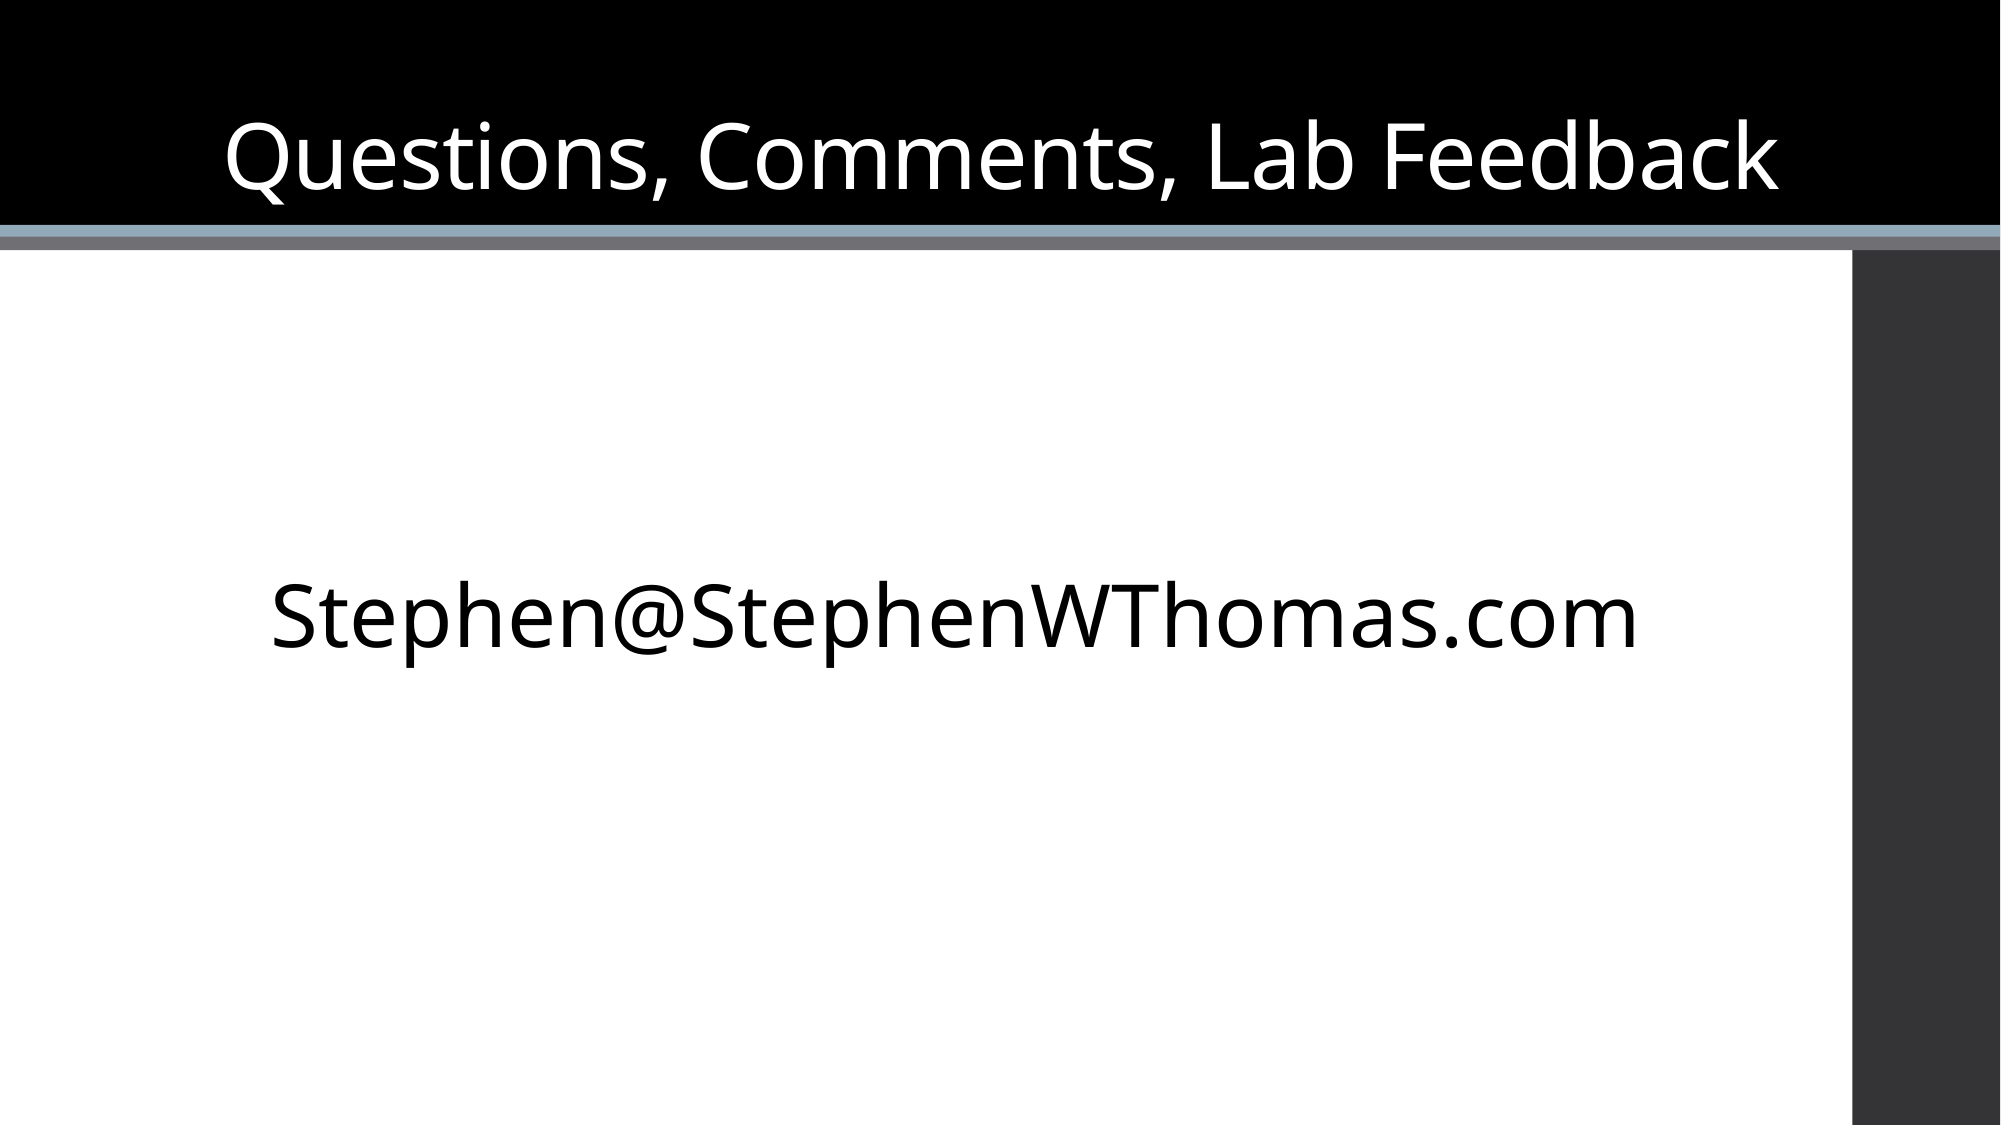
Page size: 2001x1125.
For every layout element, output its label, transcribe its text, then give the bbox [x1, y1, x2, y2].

title Questions, Comments, Lab Feedback [206, 60, 1797, 218]
list Stephen@StephenWThomas.com [255, 561, 1704, 701]
